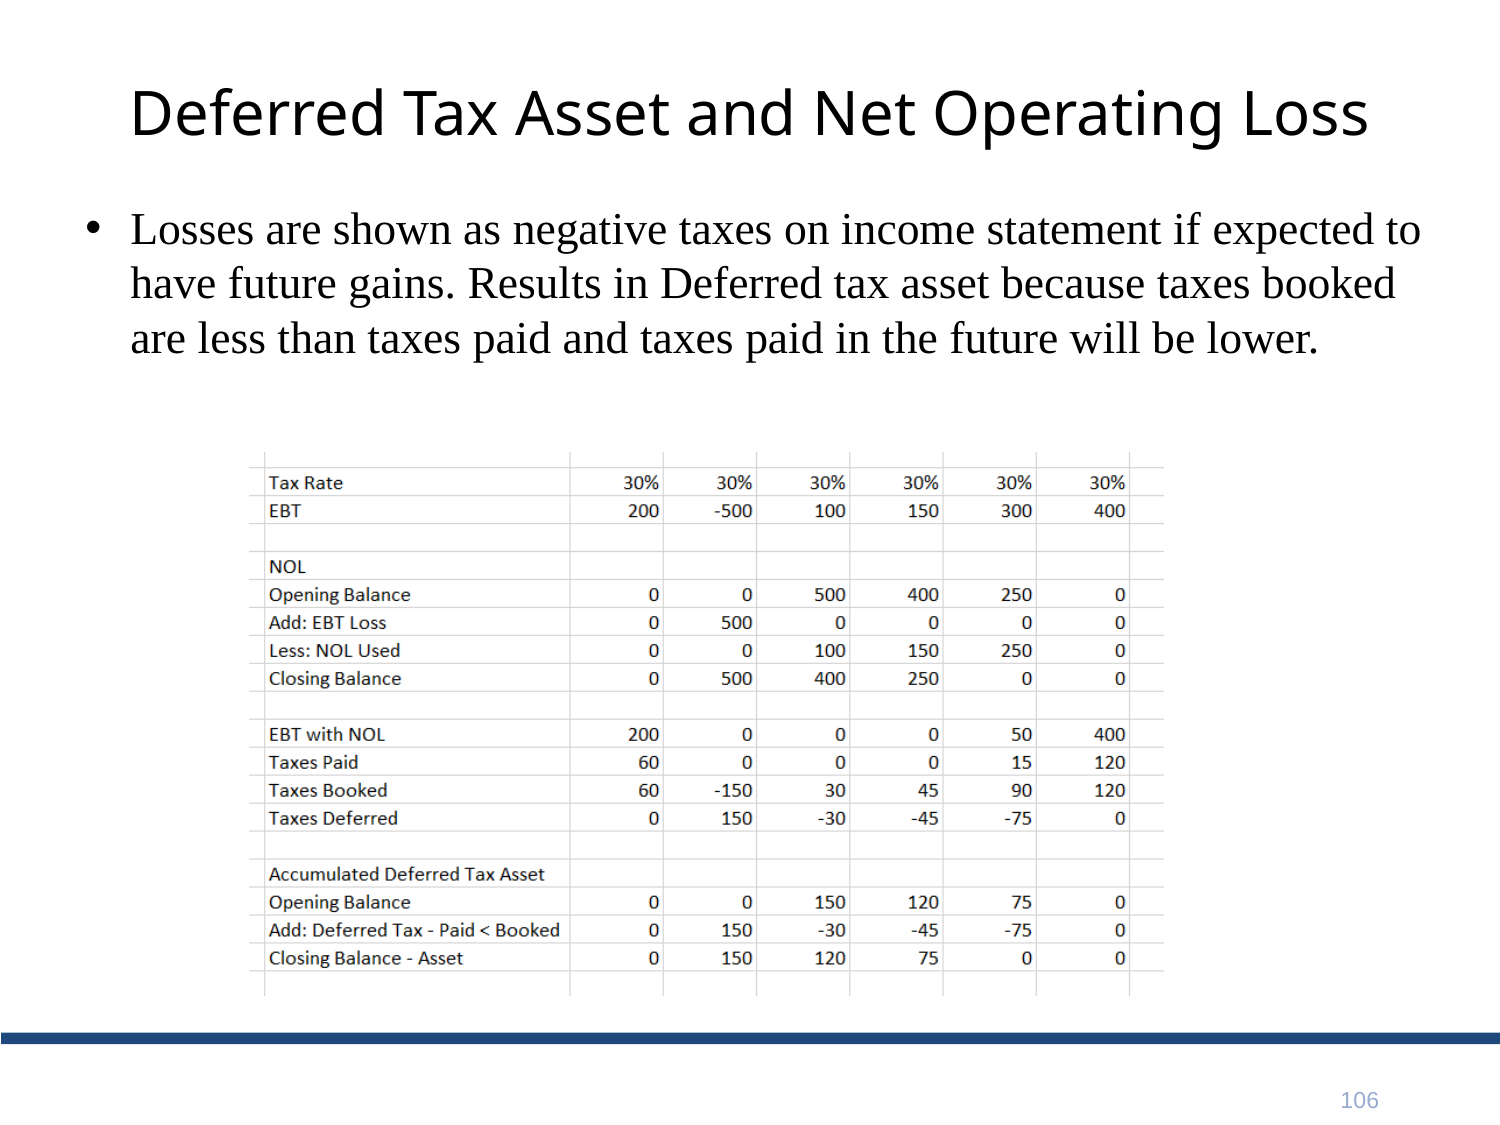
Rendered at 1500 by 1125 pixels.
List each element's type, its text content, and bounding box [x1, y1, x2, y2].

list Losses are shown as negative taxes on income statement if expected to have future gains. Results in Deferred tax asset because taxes booked are less than taxes paid and taxes paid in the future will be lower. [70, 191, 1438, 425]
picture [249, 452, 1164, 996]
slide_number 106 [1290, 1081, 1430, 1117]
title Deferred Tax Asset and Net Operating Loss [70, 56, 1430, 164]
